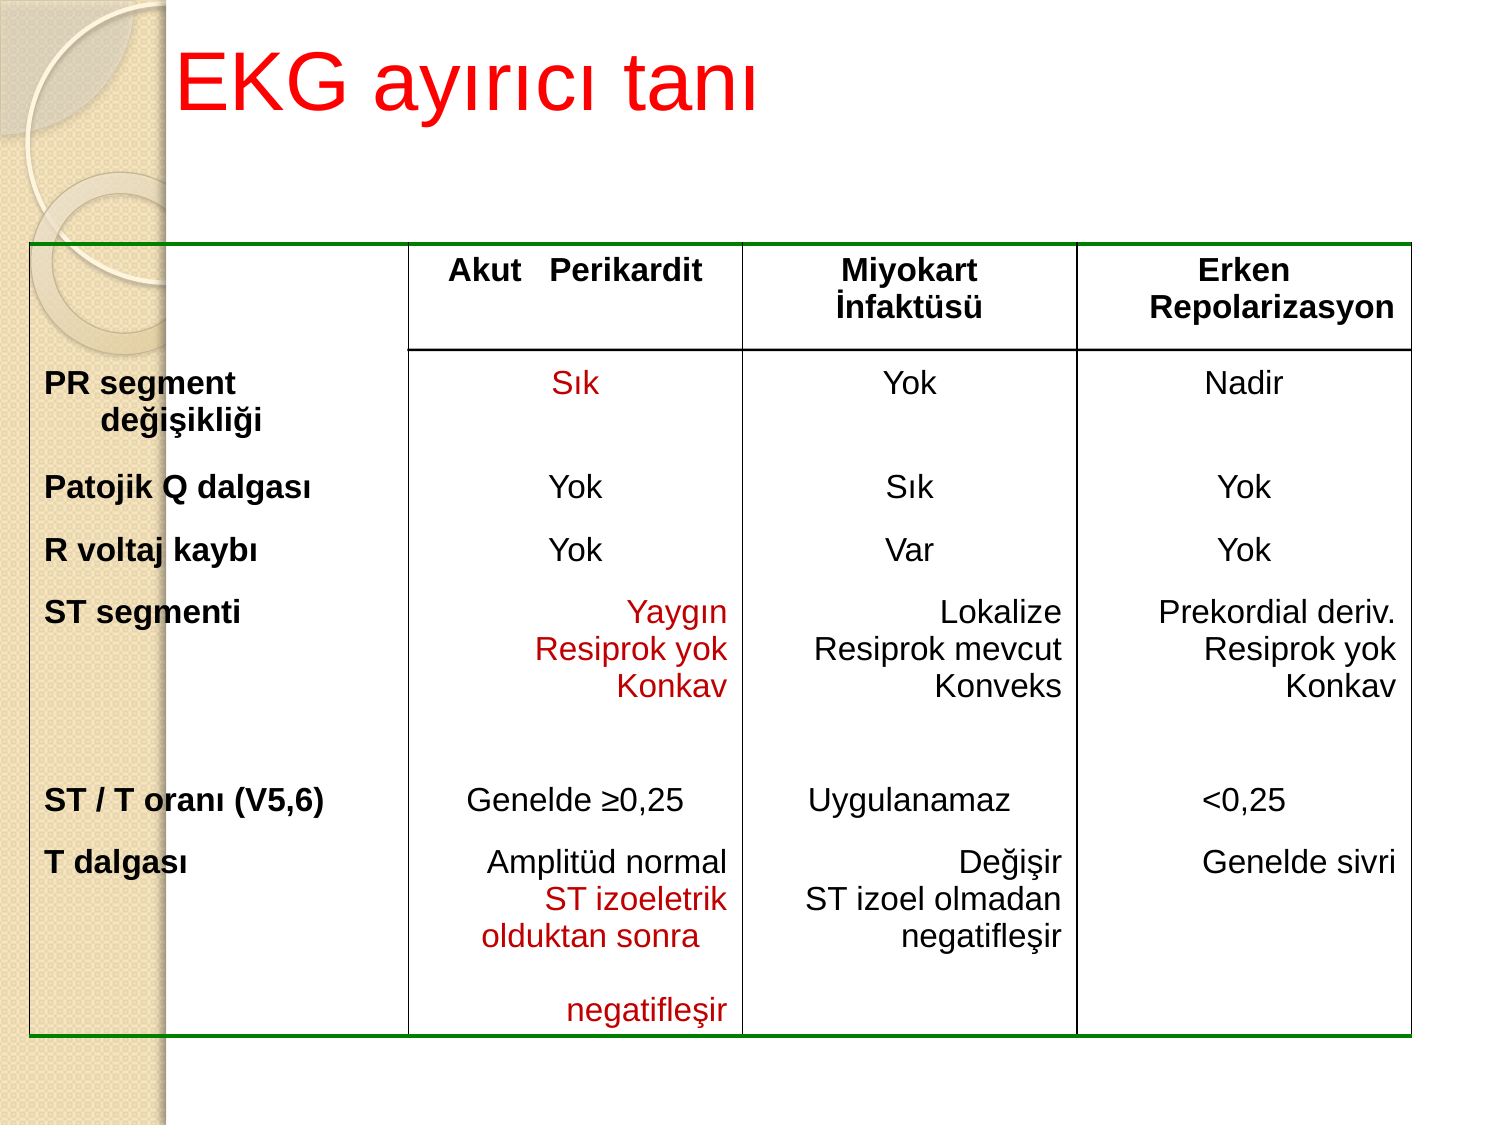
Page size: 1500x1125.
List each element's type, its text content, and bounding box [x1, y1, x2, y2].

table_cell Patojik Q dalgası [30, 461, 408, 524]
table_cell ST / T oranı (V5,6) [30, 773, 408, 836]
table_cell Yok [409, 524, 742, 586]
table_cell PR segment değişikliği [30, 357, 408, 461]
table_header Erken Repolarizasyon [1078, 350, 1411, 357]
table_cell Genelde ≥0,25 [409, 773, 742, 836]
table_header Akut Perikardit [409, 350, 742, 357]
table_cell Prekordial deriv. Resiprok yok Konkav [1078, 586, 1411, 773]
table_cell Genelde sivri [1078, 836, 1411, 1034]
table_header Miyokart İnfaktüsü [743, 350, 1076, 357]
table_cell Nadir [1078, 357, 1411, 461]
table_header Erken Repolarizasyon [1078, 246, 1411, 349]
table_cell ST segmenti [30, 586, 408, 773]
table_cell Sık [409, 357, 742, 461]
table_cell Yok [1078, 524, 1411, 586]
table_cell R voltaj kaybı [30, 524, 408, 586]
table_cell Var [743, 524, 1076, 586]
table_cell Uygulanamaz [743, 773, 1076, 836]
table_header Akut Perikardit [409, 246, 742, 349]
table_cell Yok [409, 461, 742, 524]
table_cell <0,25 [1078, 773, 1411, 836]
table_cell Sık [743, 461, 1076, 524]
table_header [30, 246, 408, 357]
table_cell Değişir ST izoel olmadan negatifleşir [743, 836, 1076, 1034]
table_cell Yaygın Resiprok yok Konkav [409, 586, 742, 773]
table_cell Amplitüd normal ST izoeletrik olduktan sonra negatifleşir [409, 836, 742, 1034]
title EKG ayırıcı tanı [159, 0, 1500, 172]
table_header Miyokart İnfaktüsü [743, 246, 1076, 349]
table_cell Yok [1078, 461, 1411, 524]
table_cell Lokalize Resiprok mevcut Konveks [743, 586, 1076, 773]
table_cell T dalgası [30, 836, 408, 1034]
table_cell Yok [743, 357, 1076, 461]
